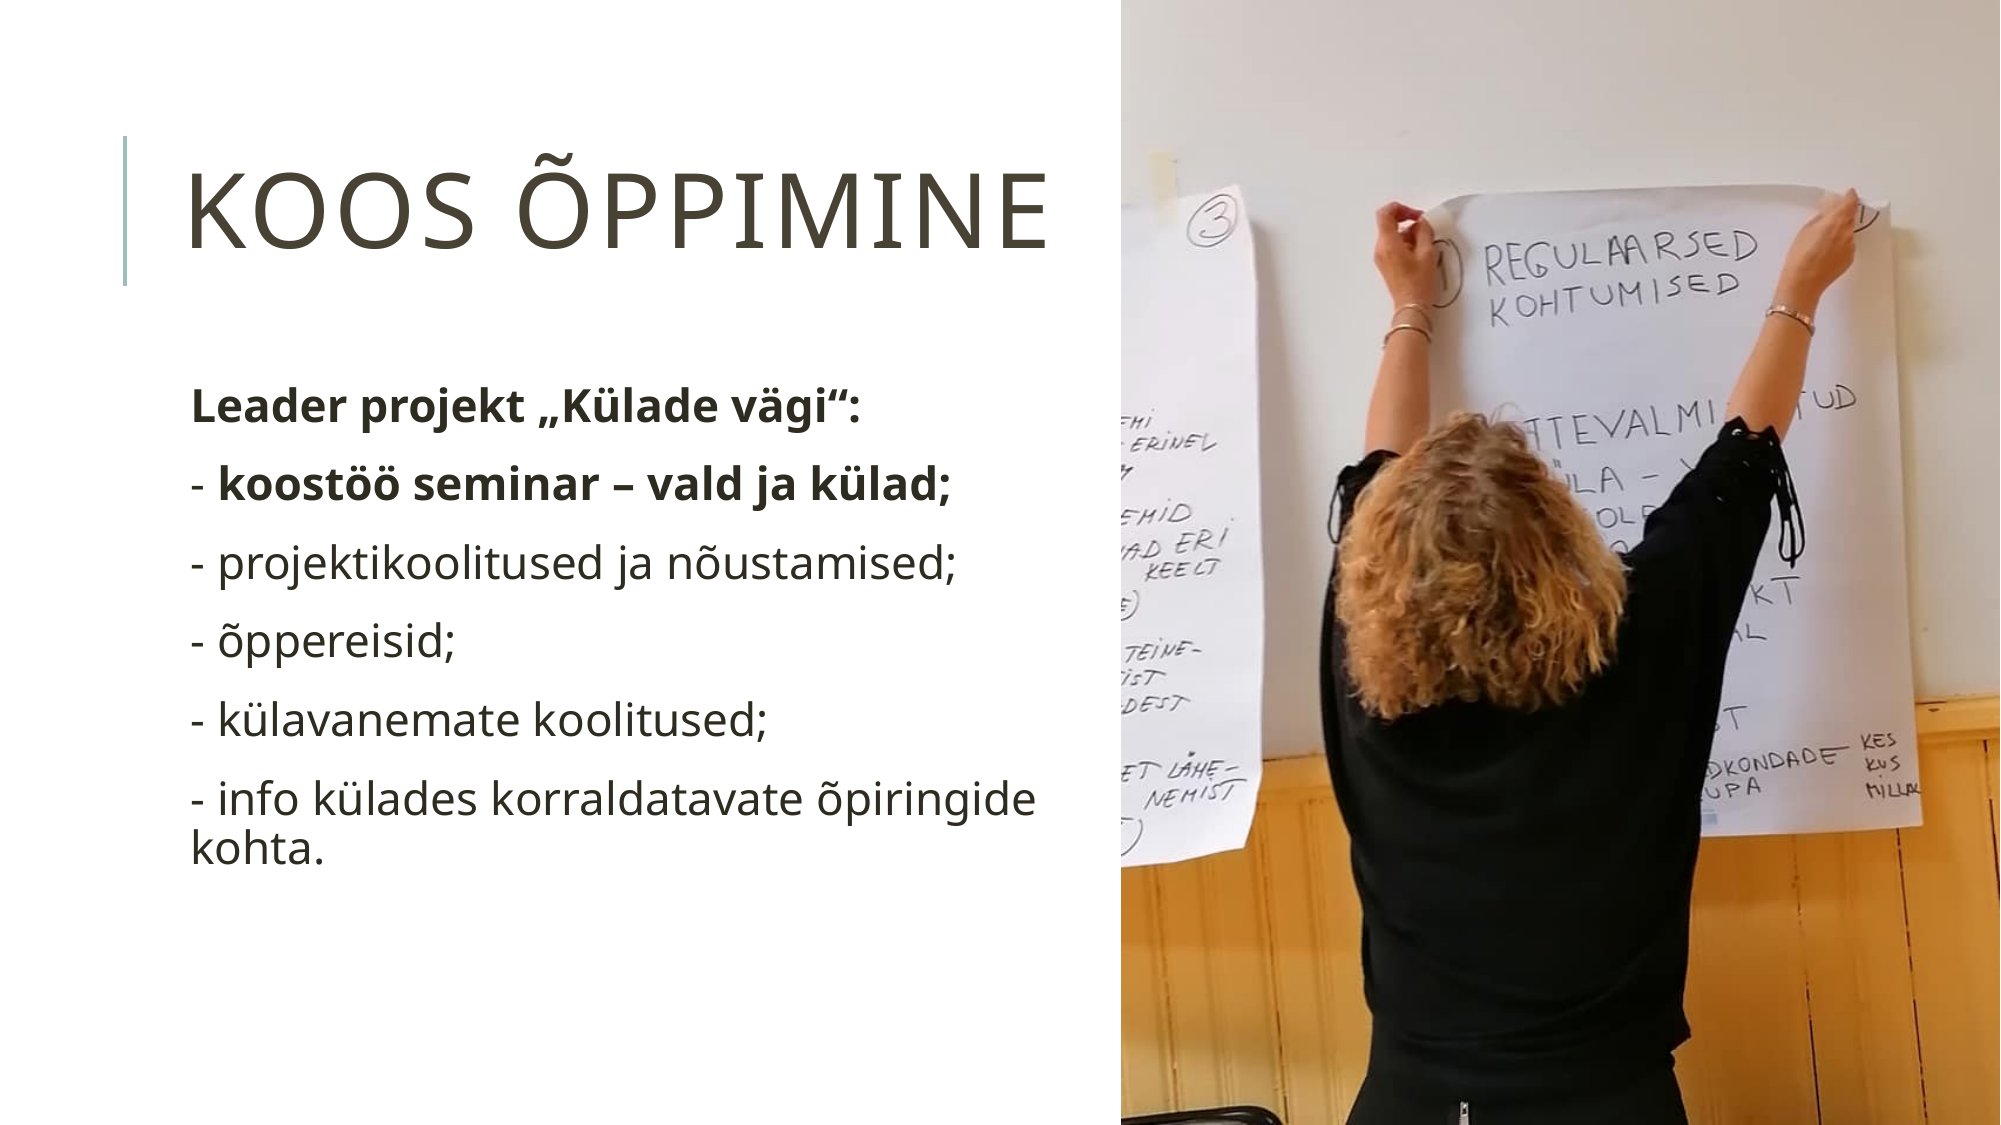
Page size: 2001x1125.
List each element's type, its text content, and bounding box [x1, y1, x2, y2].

list Leader projekt „Külade vägi“: - koostöö seminar – vald ja külad; - projektikoolitused ja nõustamised; - õppereisid; - külavanemate koolitused; - info külades korraldatavate õpiringide kohta. [168, 375, 1114, 1035]
picture [1121, 0, 2000, 1125]
title koos õppimine [168, 96, 1114, 342]
